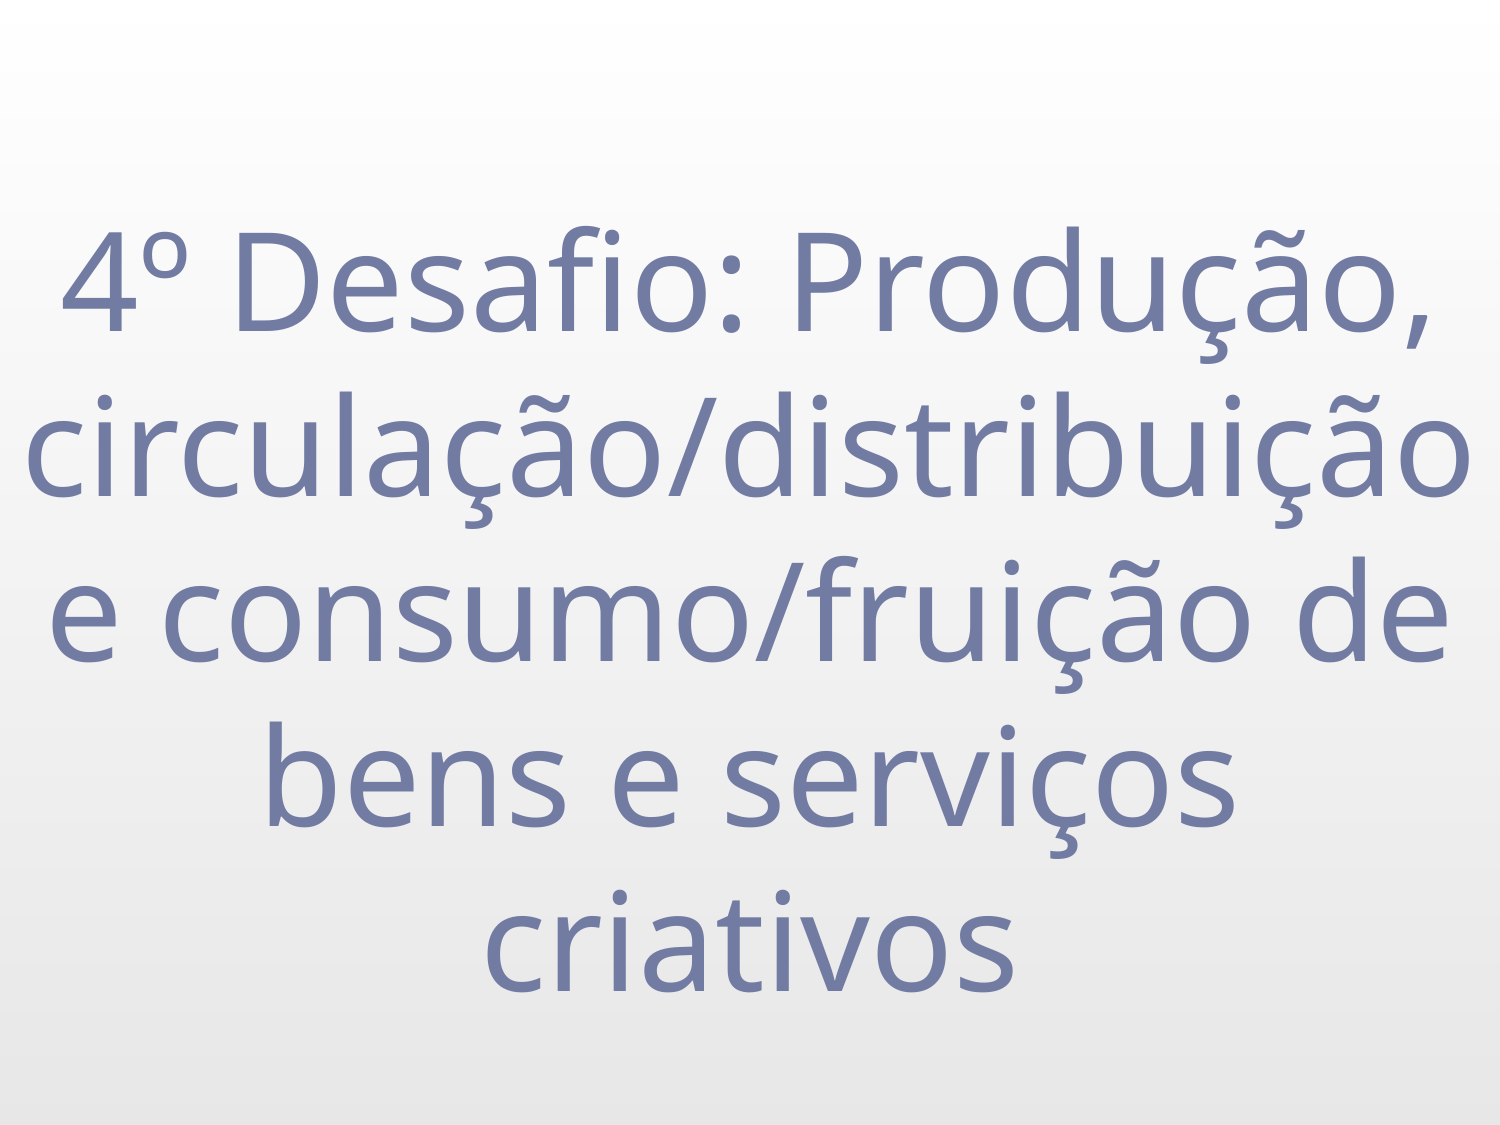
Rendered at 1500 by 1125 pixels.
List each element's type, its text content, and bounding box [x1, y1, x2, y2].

title 4º Desafio: Produção, circulação/distribuição e consumo/fruição de bens e serviços criativos [0, 0, 1500, 1026]
